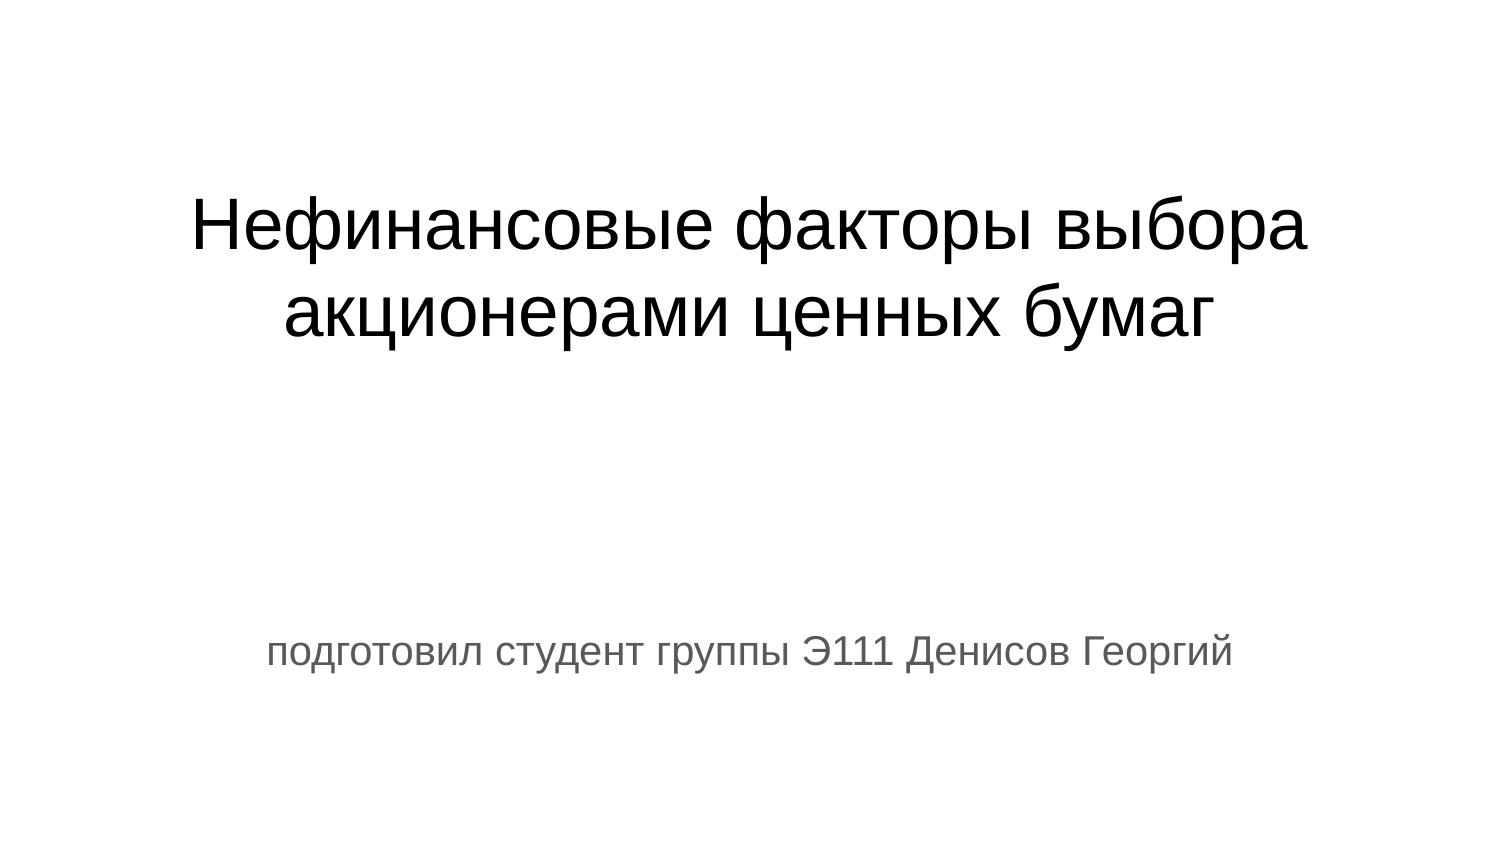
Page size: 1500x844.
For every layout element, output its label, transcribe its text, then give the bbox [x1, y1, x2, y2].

subtitle подготовил студент группы Э111 Денисов Георгий [51, 609, 1449, 740]
title Нефинансовые факторы выбора акционерами ценных бумаг [141, 90, 1358, 367]
